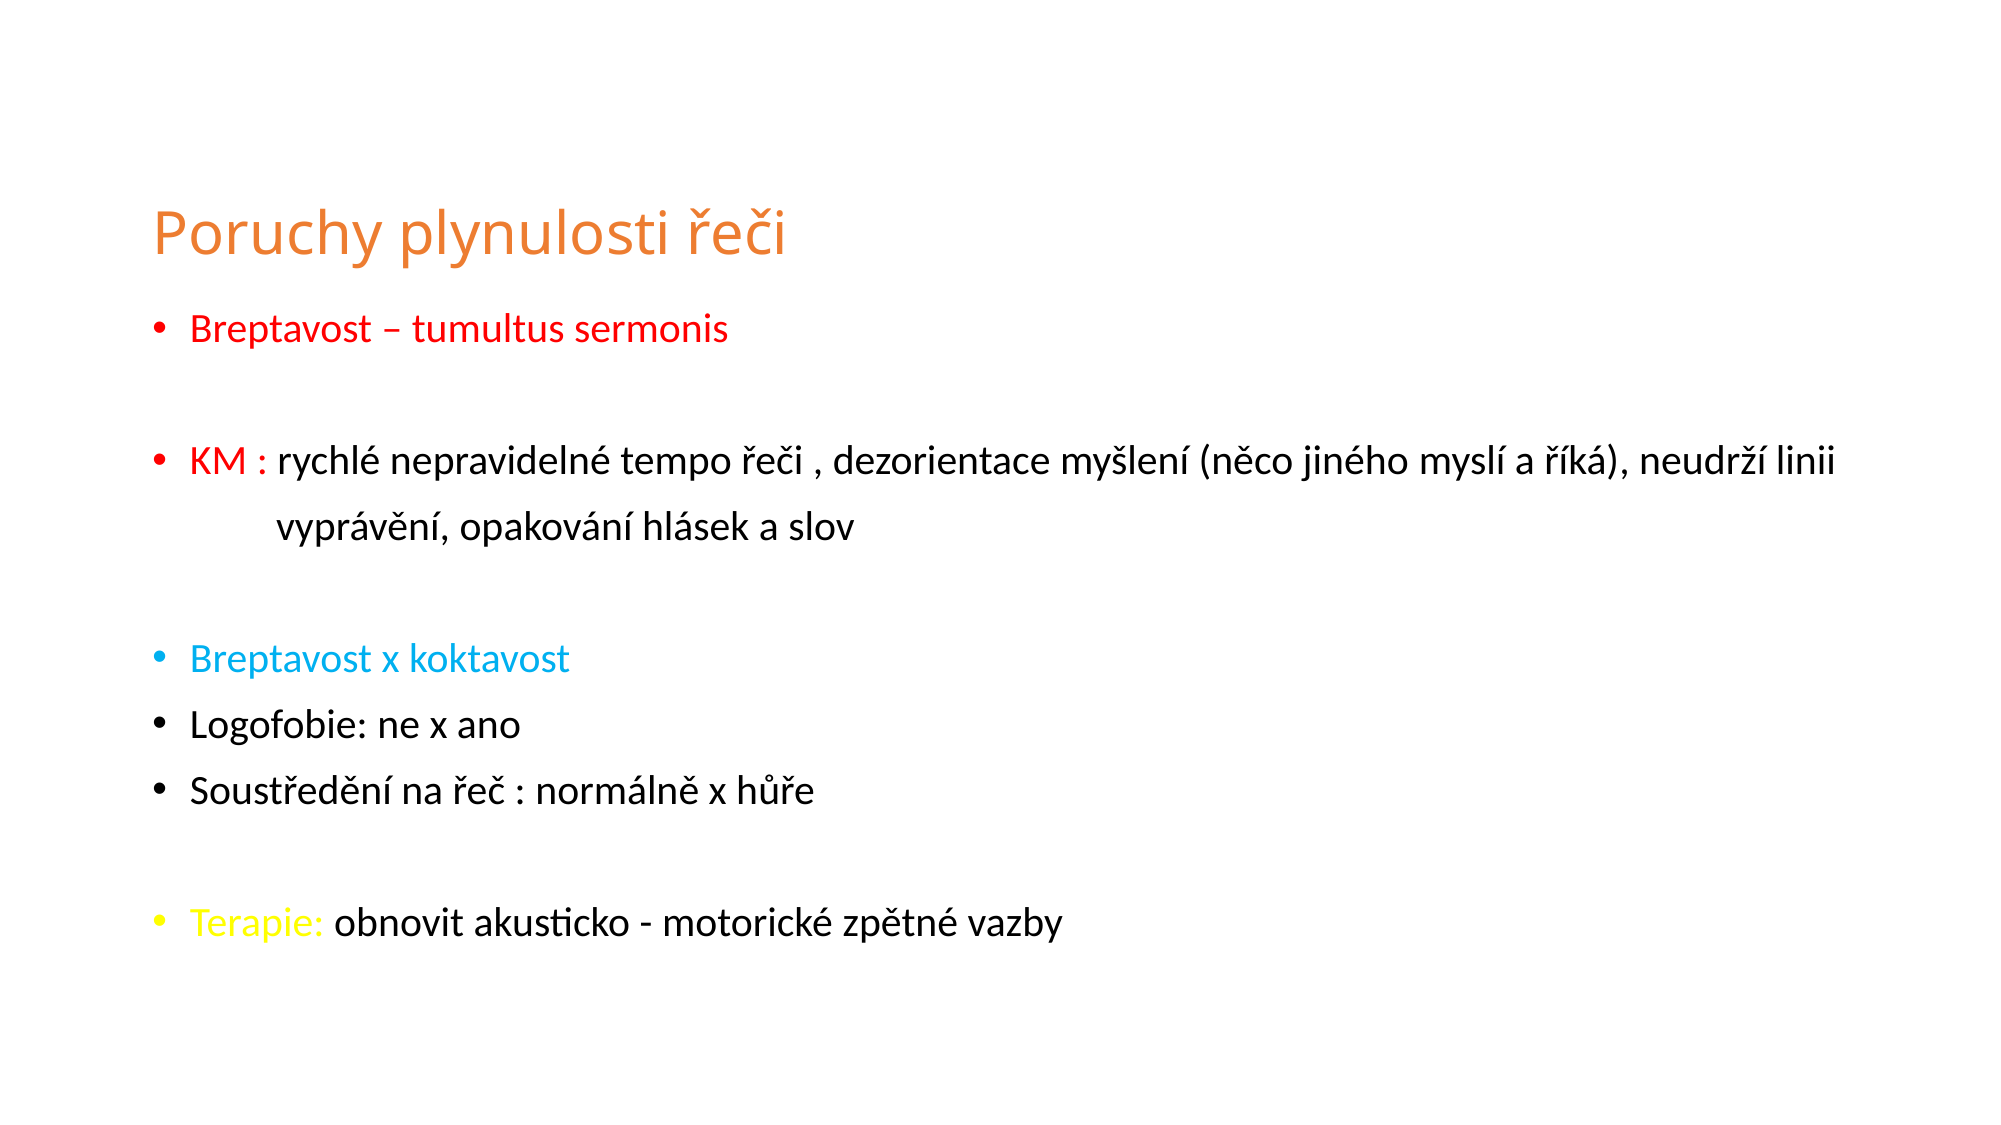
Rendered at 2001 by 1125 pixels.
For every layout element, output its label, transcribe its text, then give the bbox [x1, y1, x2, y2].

title Poruchy plynulosti řeči [137, 59, 1863, 278]
list Breptavost – tumultus sermonis KM : rychlé nepravidelné tempo řeči , dezorientace myšlení (něco jiného myslí a říká), neudrží linii vyprávění, opakování hlásek a slov Breptavost x koktavost Logofobie: ne x ano Soustředění na řeč : normálně x hůře Terapie: obnovit akusticko - motorické zpětné vazby [137, 299, 1863, 1014]
